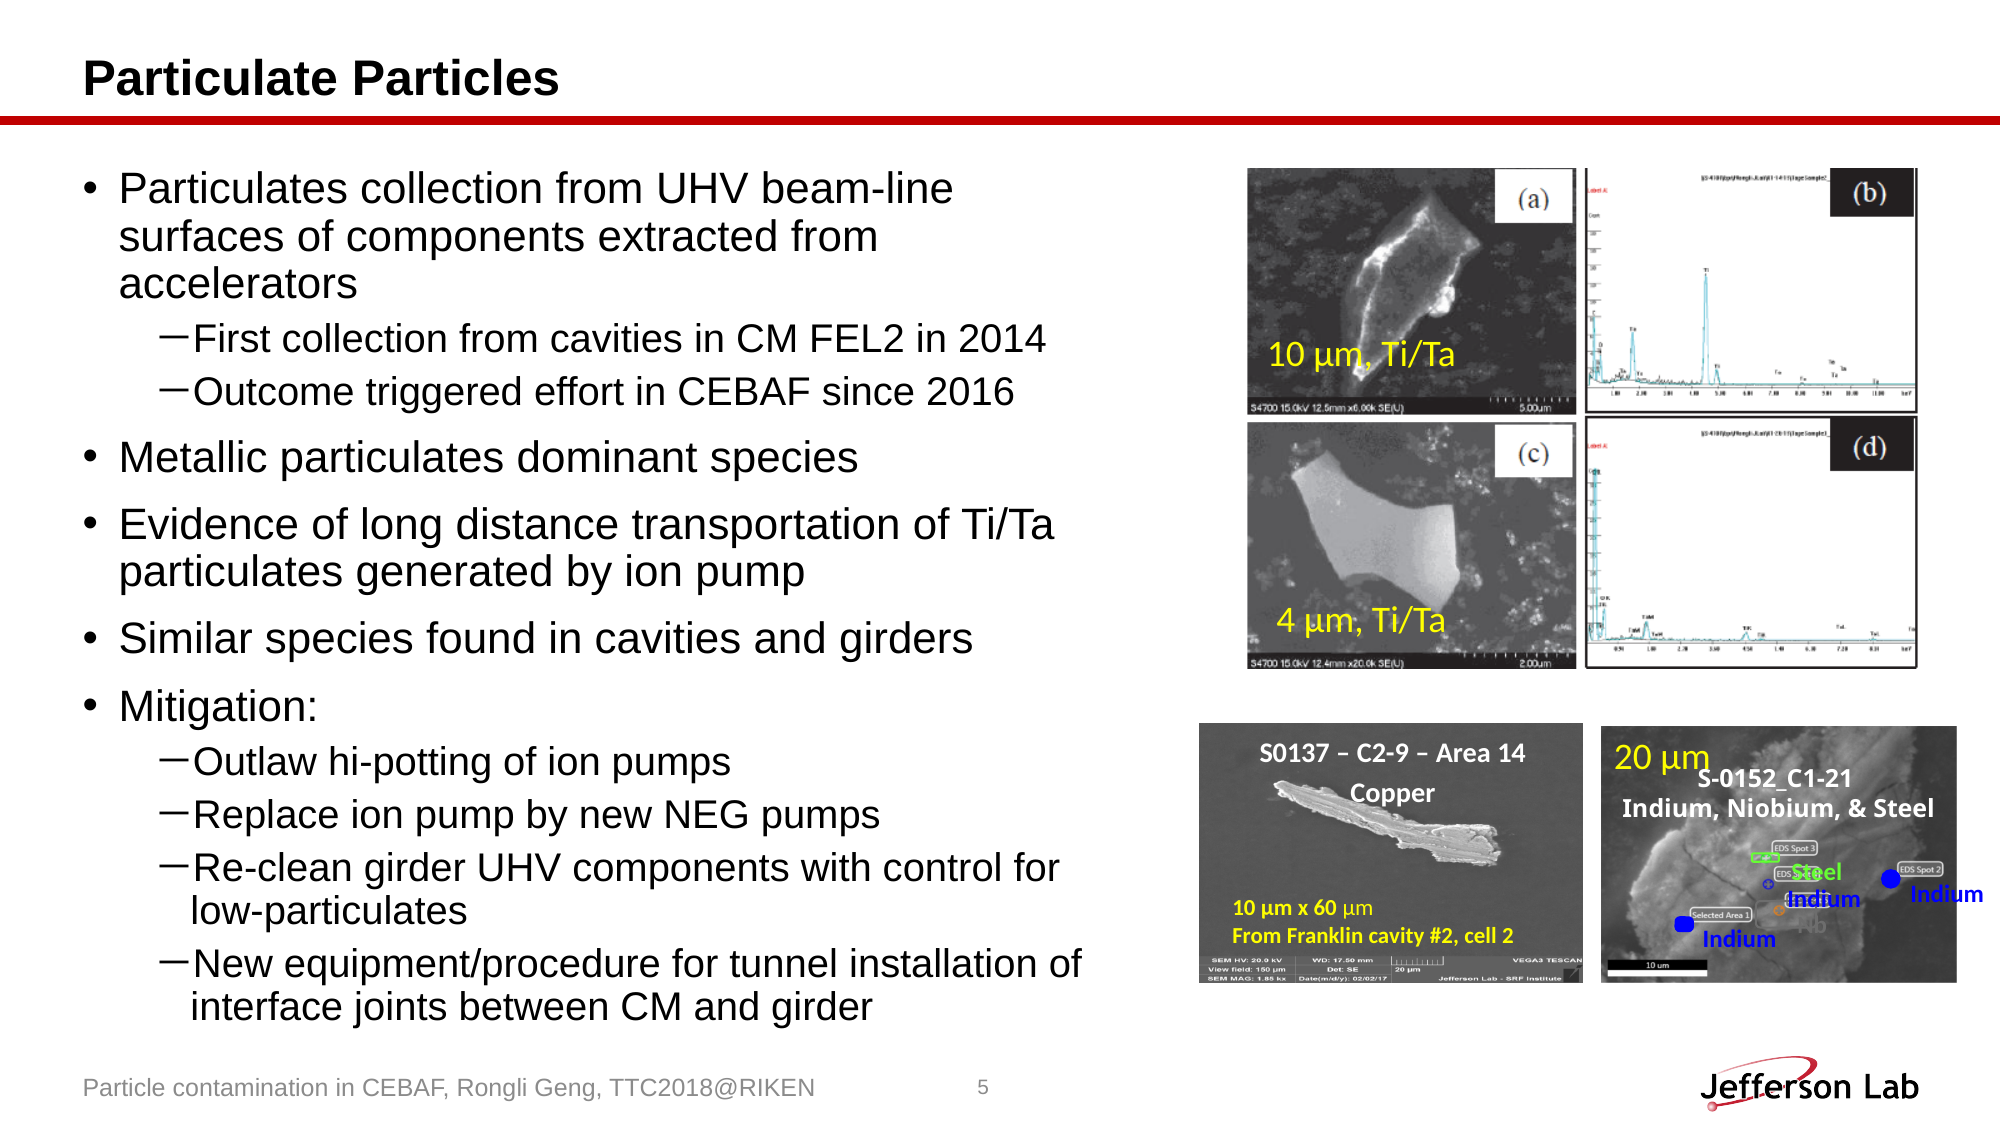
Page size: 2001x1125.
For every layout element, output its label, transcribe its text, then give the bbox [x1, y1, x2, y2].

footer Particle contamination in CEBAF, Rongli Geng, TTC2018@RIKEN [67, 1060, 925, 1112]
list Particulates collection from UHV beam-line surfaces of components extracted from accelerators First collection from cavities in CM FEL2 in 2014 Outcome triggered effort in CEBAF since 2016 Metallic particulates dominant species Evidence of long distance transportation of Ti/Ta particulates generated by ion pump Similar species found in cavities and girders Mitigation: Outlaw hi-potting of ion pumps Replace ion pump by new NEG pumps Re-clean girder UHV components with control for low-particulates New equipment/procedure for tunnel installation of interface joints between CM and girder [67, 158, 1131, 1042]
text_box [1199, 723, 1583, 983]
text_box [1598, 726, 2000, 983]
picture [1698, 1047, 1933, 1124]
slide_number 5 [924, 1060, 1042, 1111]
picture [1245, 168, 1919, 669]
title Particulate Particles [67, 39, 1919, 120]
